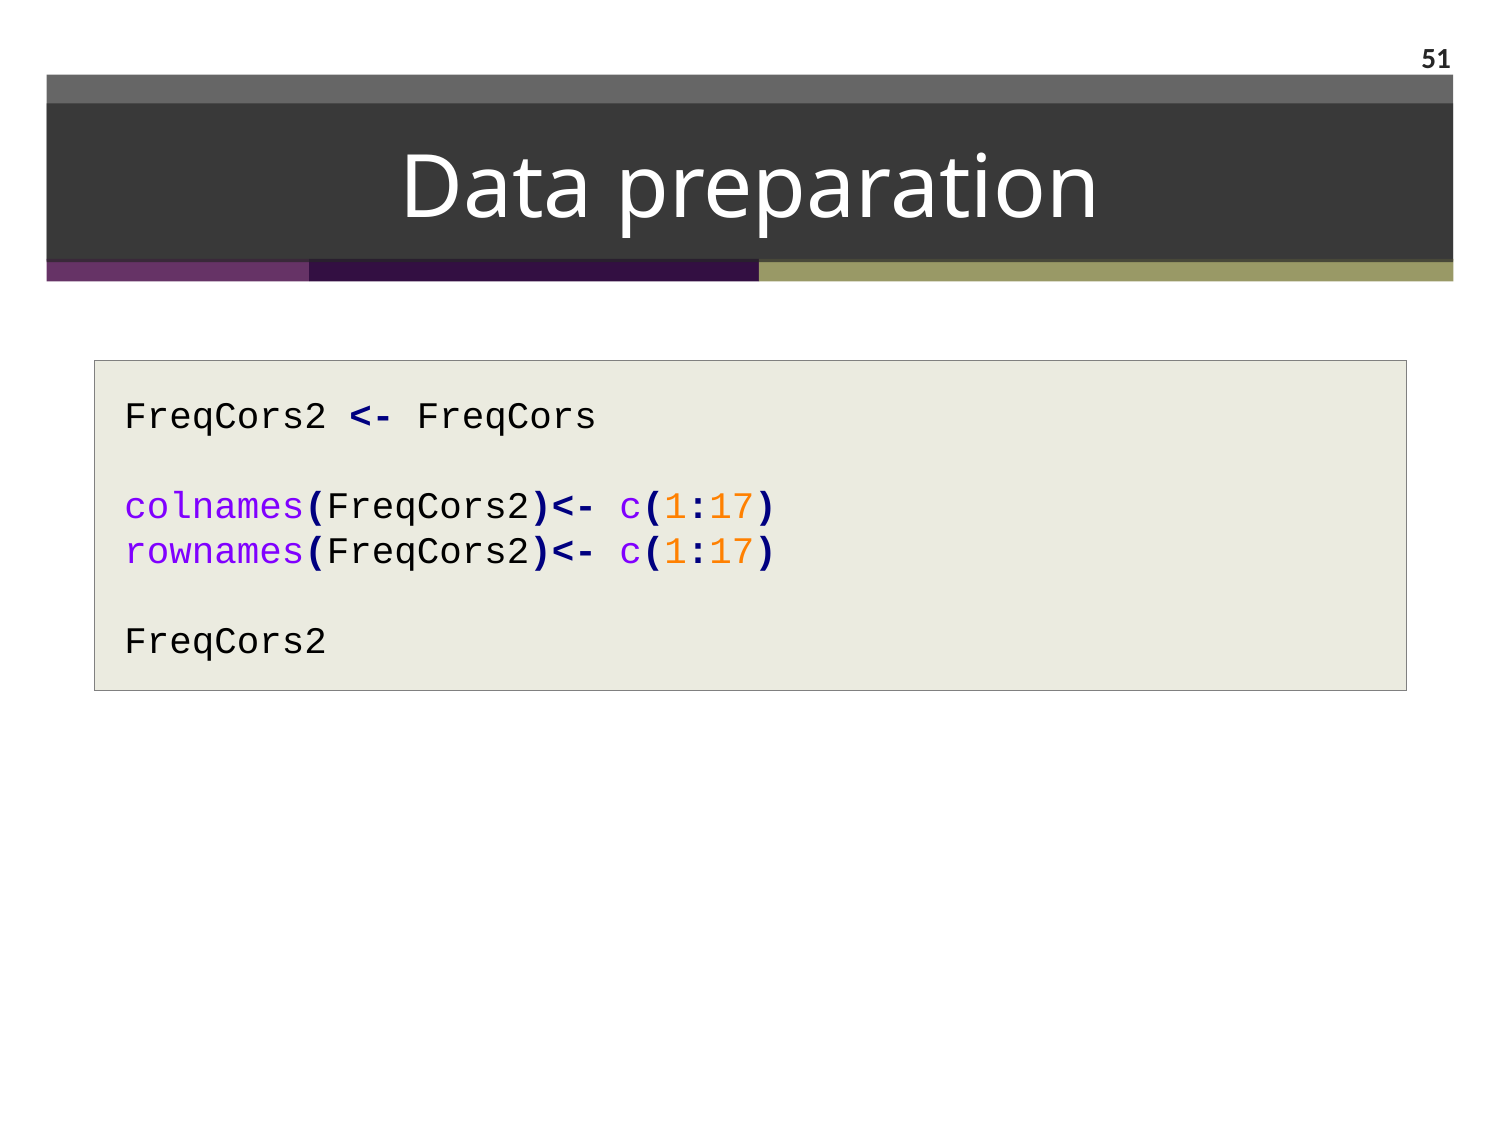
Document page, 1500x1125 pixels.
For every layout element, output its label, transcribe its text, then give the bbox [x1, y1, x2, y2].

text_box FreqCors2 <- FreqCors colnames(FreqCors2)<- c(1:17) rownames(FreqCors2)<- c(1:17) FreqCors2 [94, 360, 1407, 691]
slide_number 51 [1362, 27, 1466, 87]
title Data preparation [46, 103, 1454, 263]
list Let's look at the covariance matrix of the 17 symptoms [292, 350, 1454, 1005]
